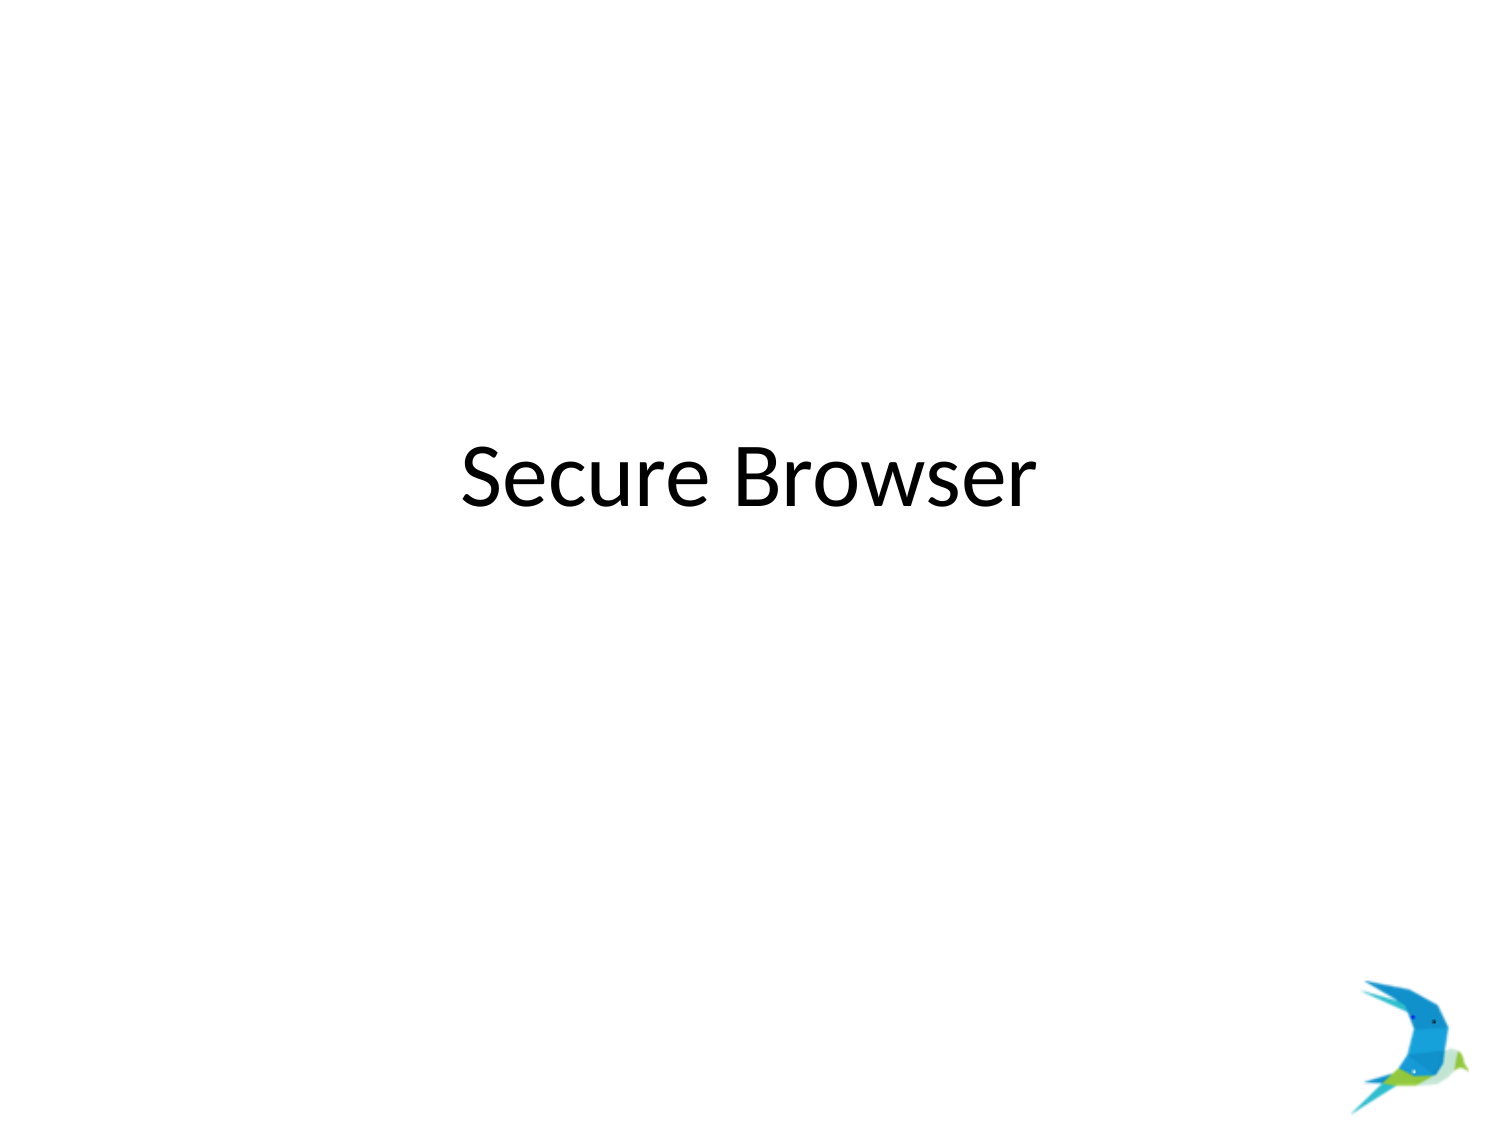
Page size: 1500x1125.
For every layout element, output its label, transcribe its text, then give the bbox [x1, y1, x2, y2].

title Secure Browser [112, 349, 1388, 591]
picture [1349, 972, 1481, 1116]
